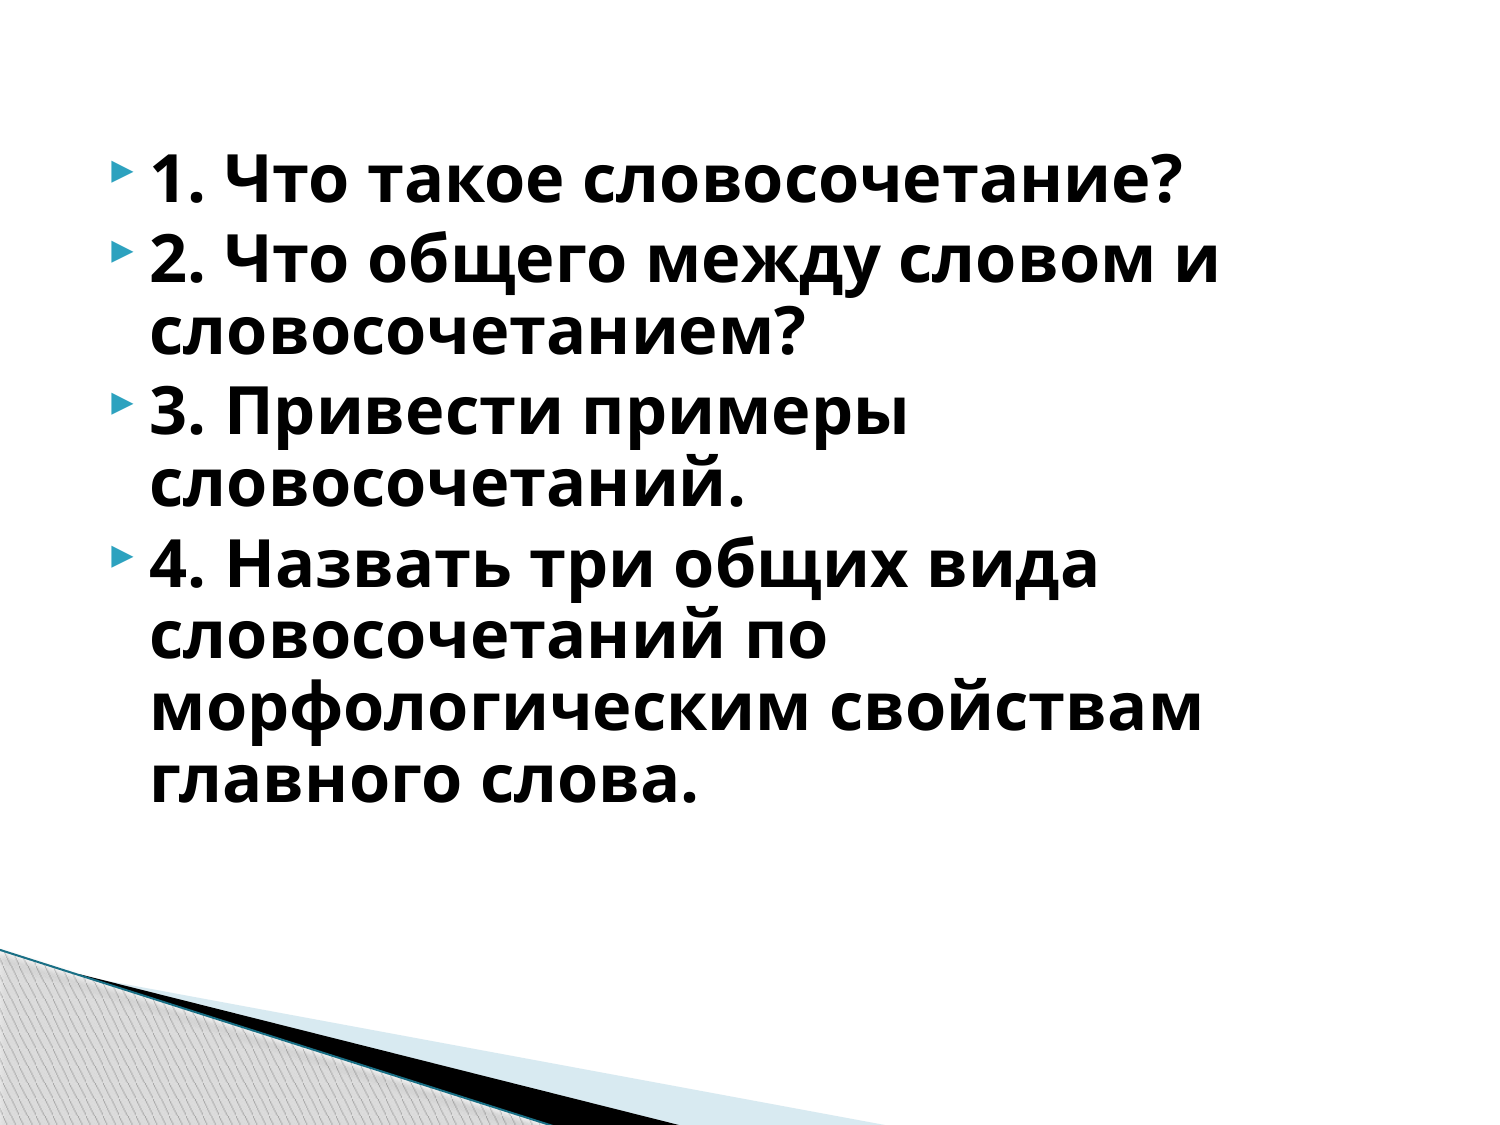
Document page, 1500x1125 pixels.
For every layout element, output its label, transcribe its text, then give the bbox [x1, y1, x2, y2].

list 1. Что такое словосочетание? 2. Что общего между словом и словосочетанием? 3. Привести примеры словосочетаний. 4. Назвать три общих вида словосочетаний по морфологическим свойствам главного слова. [75, 137, 1425, 986]
